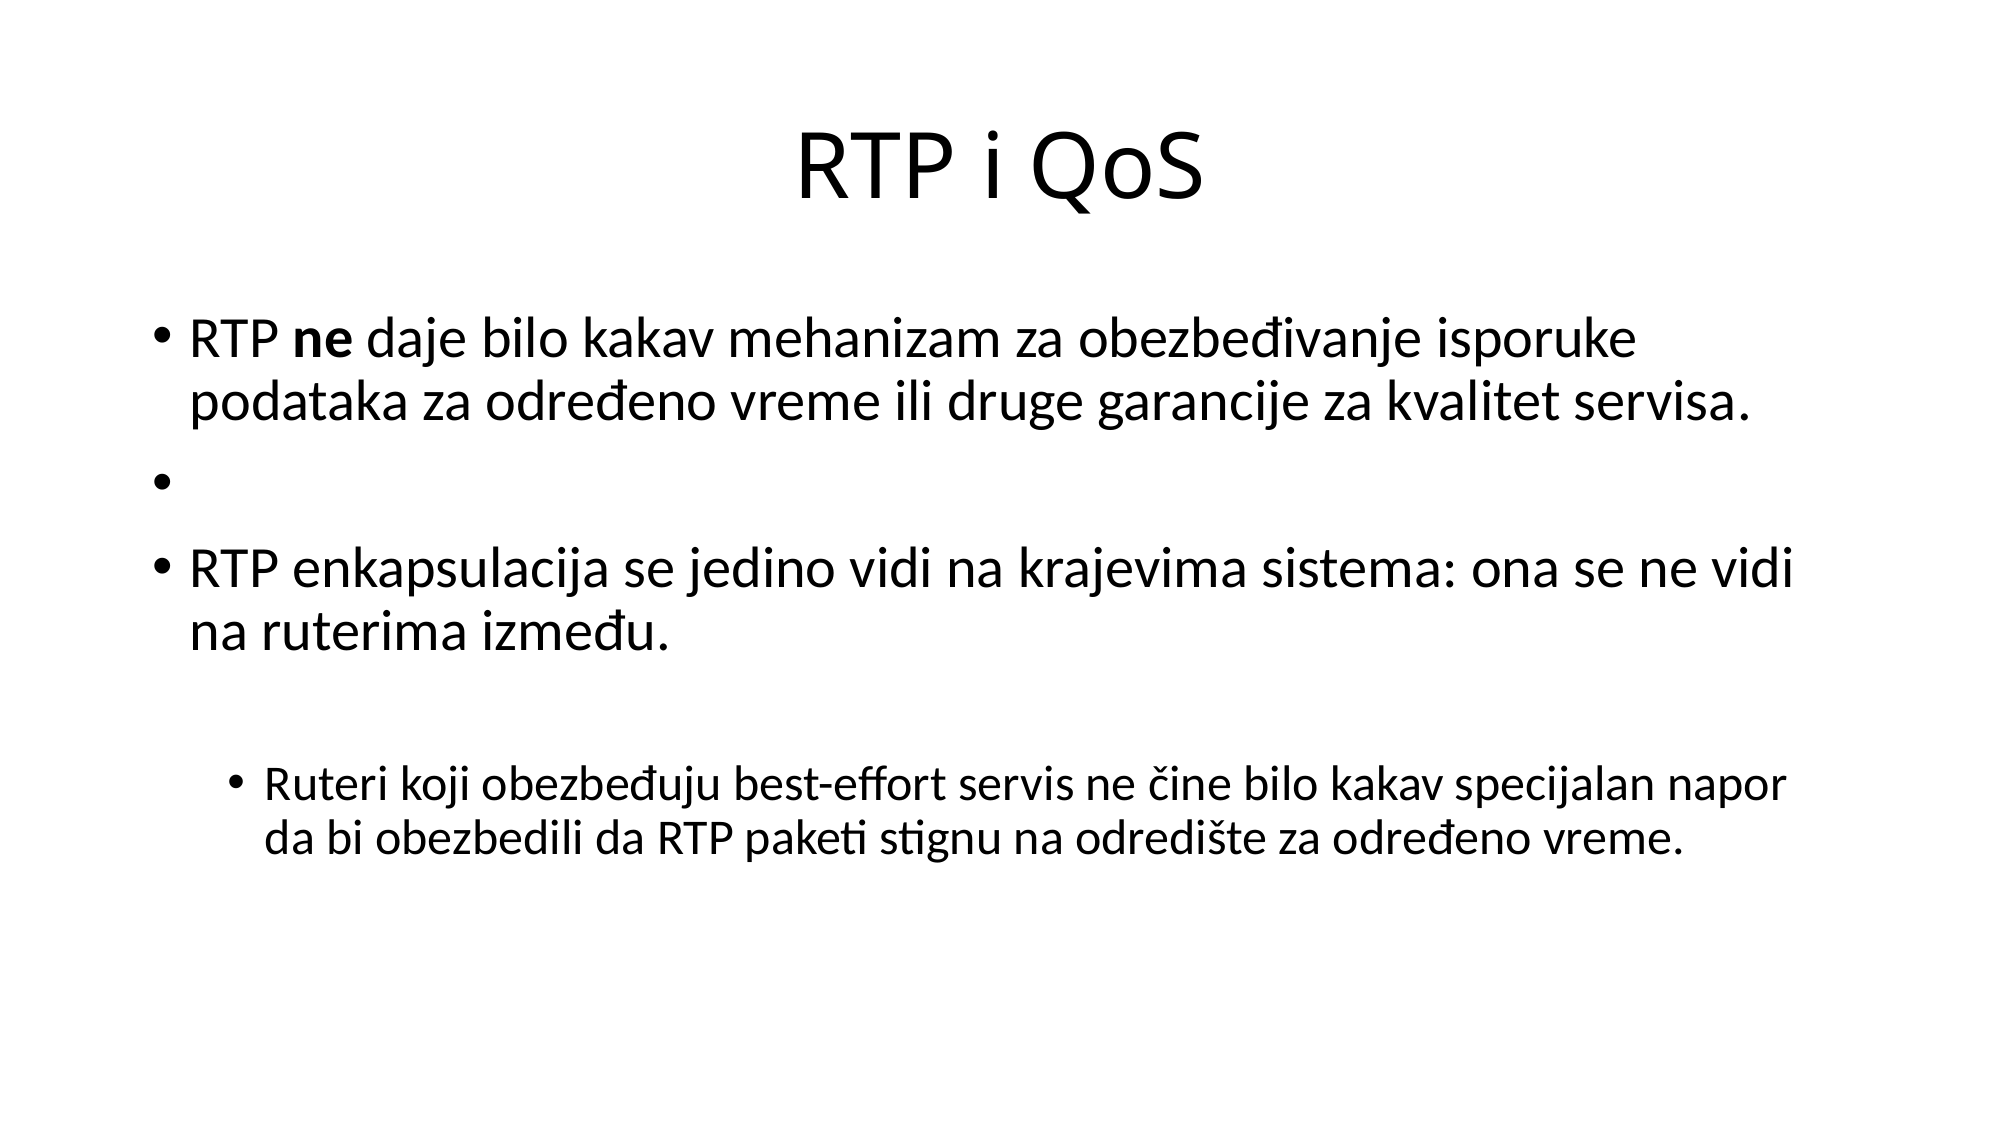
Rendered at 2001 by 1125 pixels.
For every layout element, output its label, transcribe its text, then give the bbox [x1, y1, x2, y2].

list RTP ne daje bilo kakav mehanizam za obezbeđivanje isporuke podataka za određeno vreme ili druge garancije za kvalitet servisa. RTP enkapsulacija se jedino vidi na krajevima sistema: ona se ne vidi na ruterima između. Ruteri koji obezbeđuju best-effort servis ne čine bilo kakav specijalan napor da bi obezbedili da RTP paketi stignu na odredište za određeno vreme. [137, 299, 1863, 1014]
title RTP i QoS [137, 59, 1863, 278]
